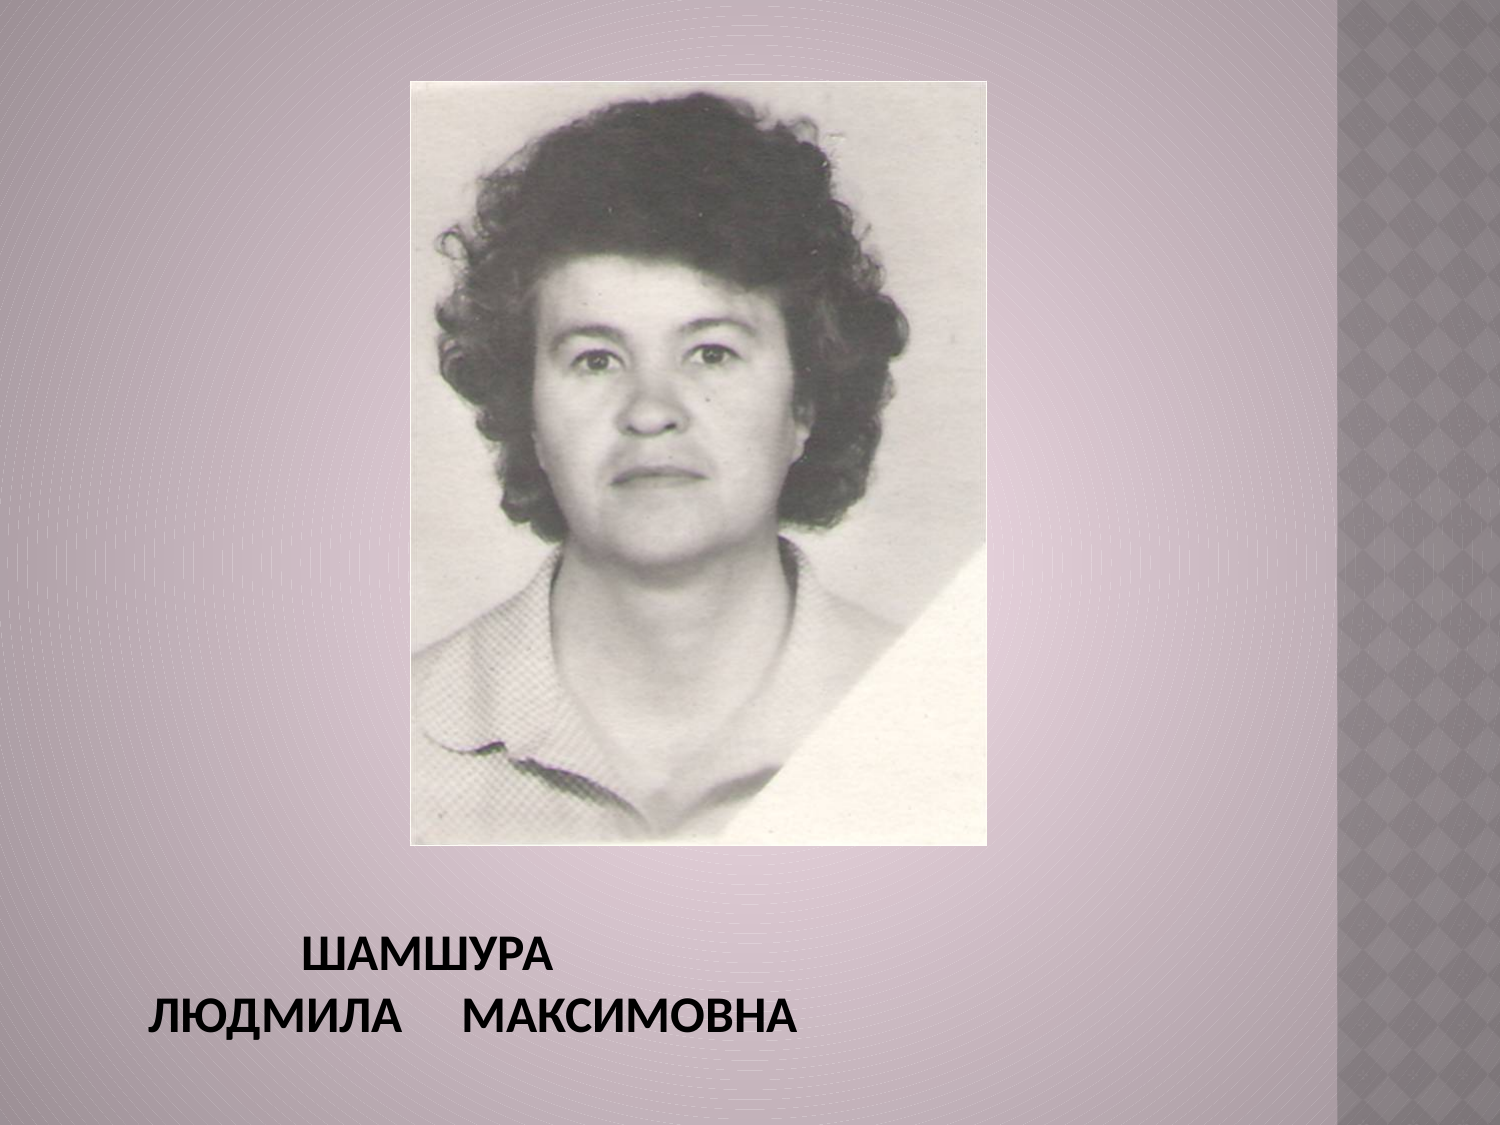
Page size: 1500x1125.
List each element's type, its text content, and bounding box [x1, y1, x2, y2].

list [409, 81, 987, 847]
title Шамшура Людмила Максимовна [70, 855, 1258, 1043]
